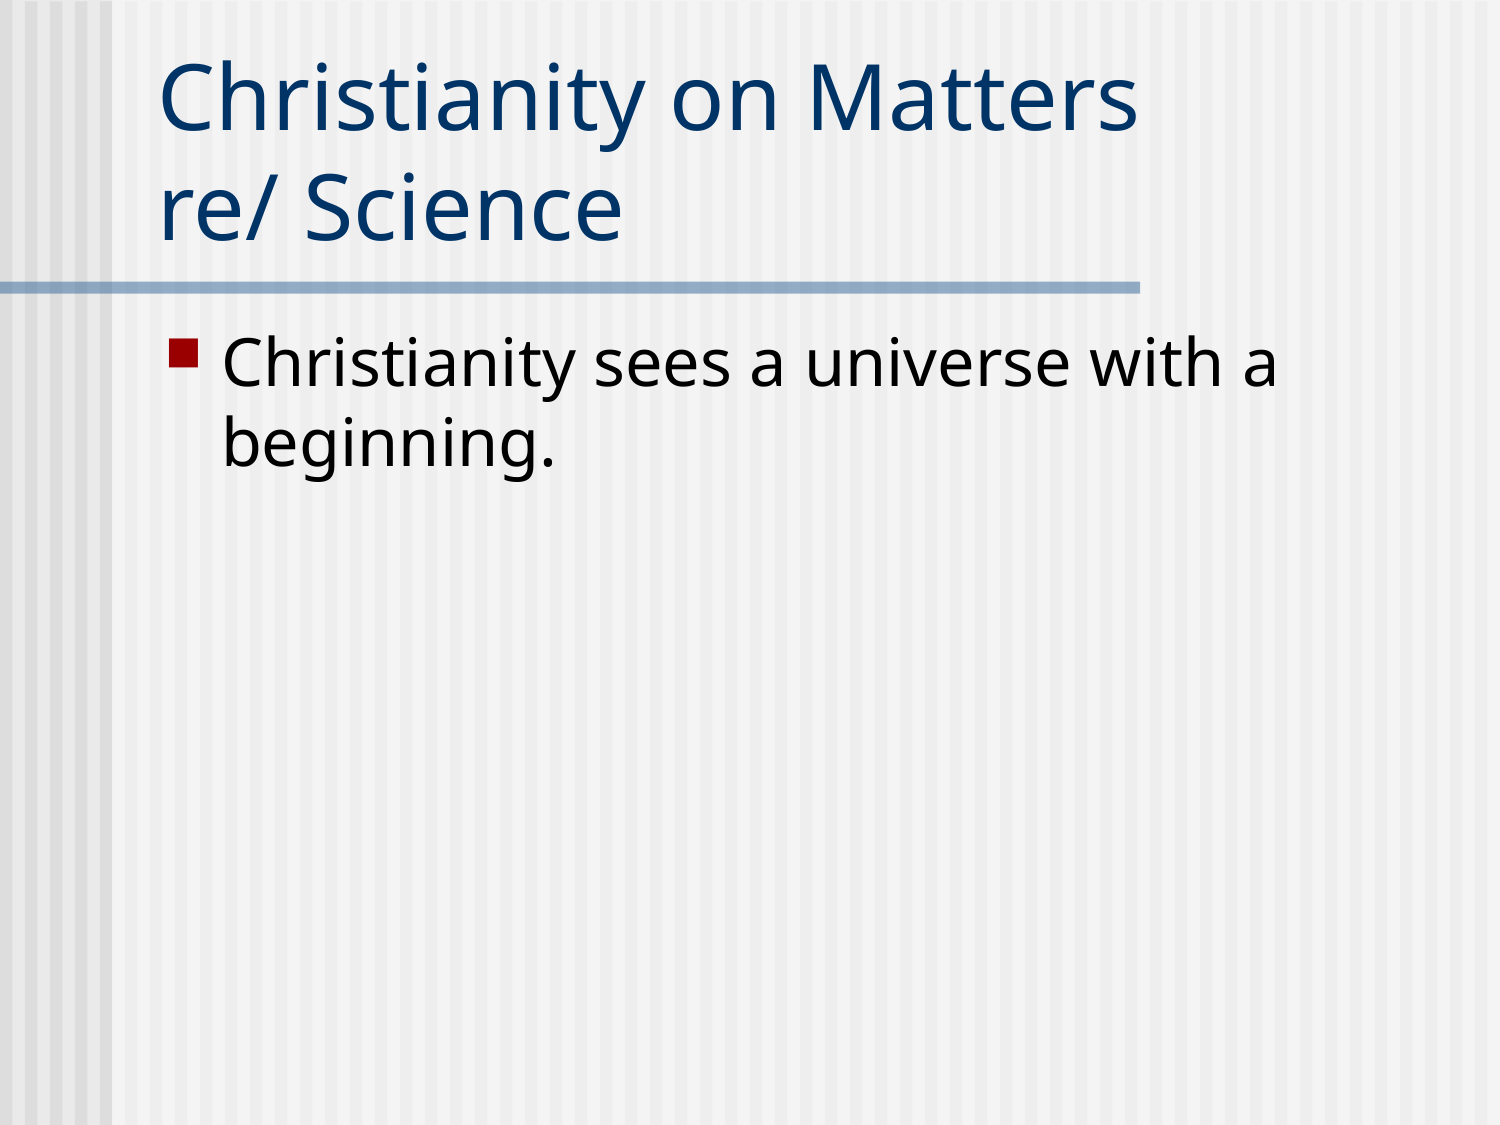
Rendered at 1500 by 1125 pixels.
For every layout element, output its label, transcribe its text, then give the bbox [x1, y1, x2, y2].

list Christianity sees a universe with a beginning. [149, 312, 1481, 1000]
title Christianity on Matters re/ Science [142, 31, 1482, 267]
